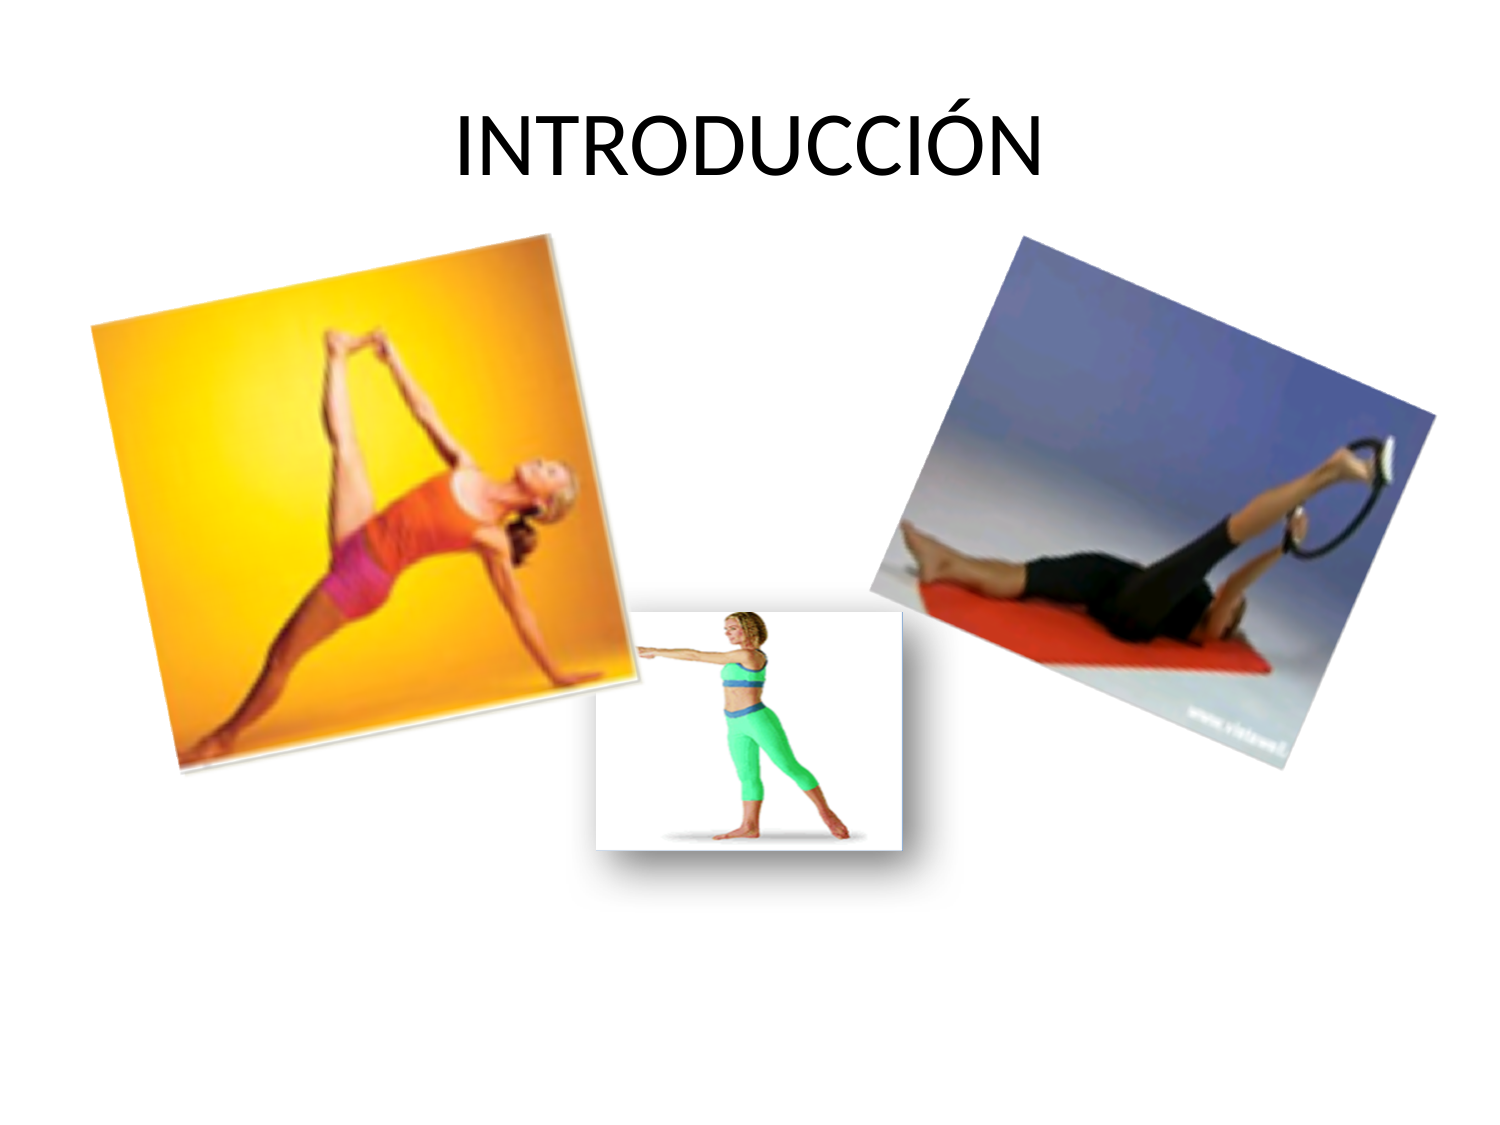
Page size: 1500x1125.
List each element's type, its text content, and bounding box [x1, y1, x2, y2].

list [596, 612, 904, 852]
picture [92, 234, 628, 775]
title INTRODUCCIÓN [75, 45, 1425, 233]
picture [870, 237, 1437, 772]
